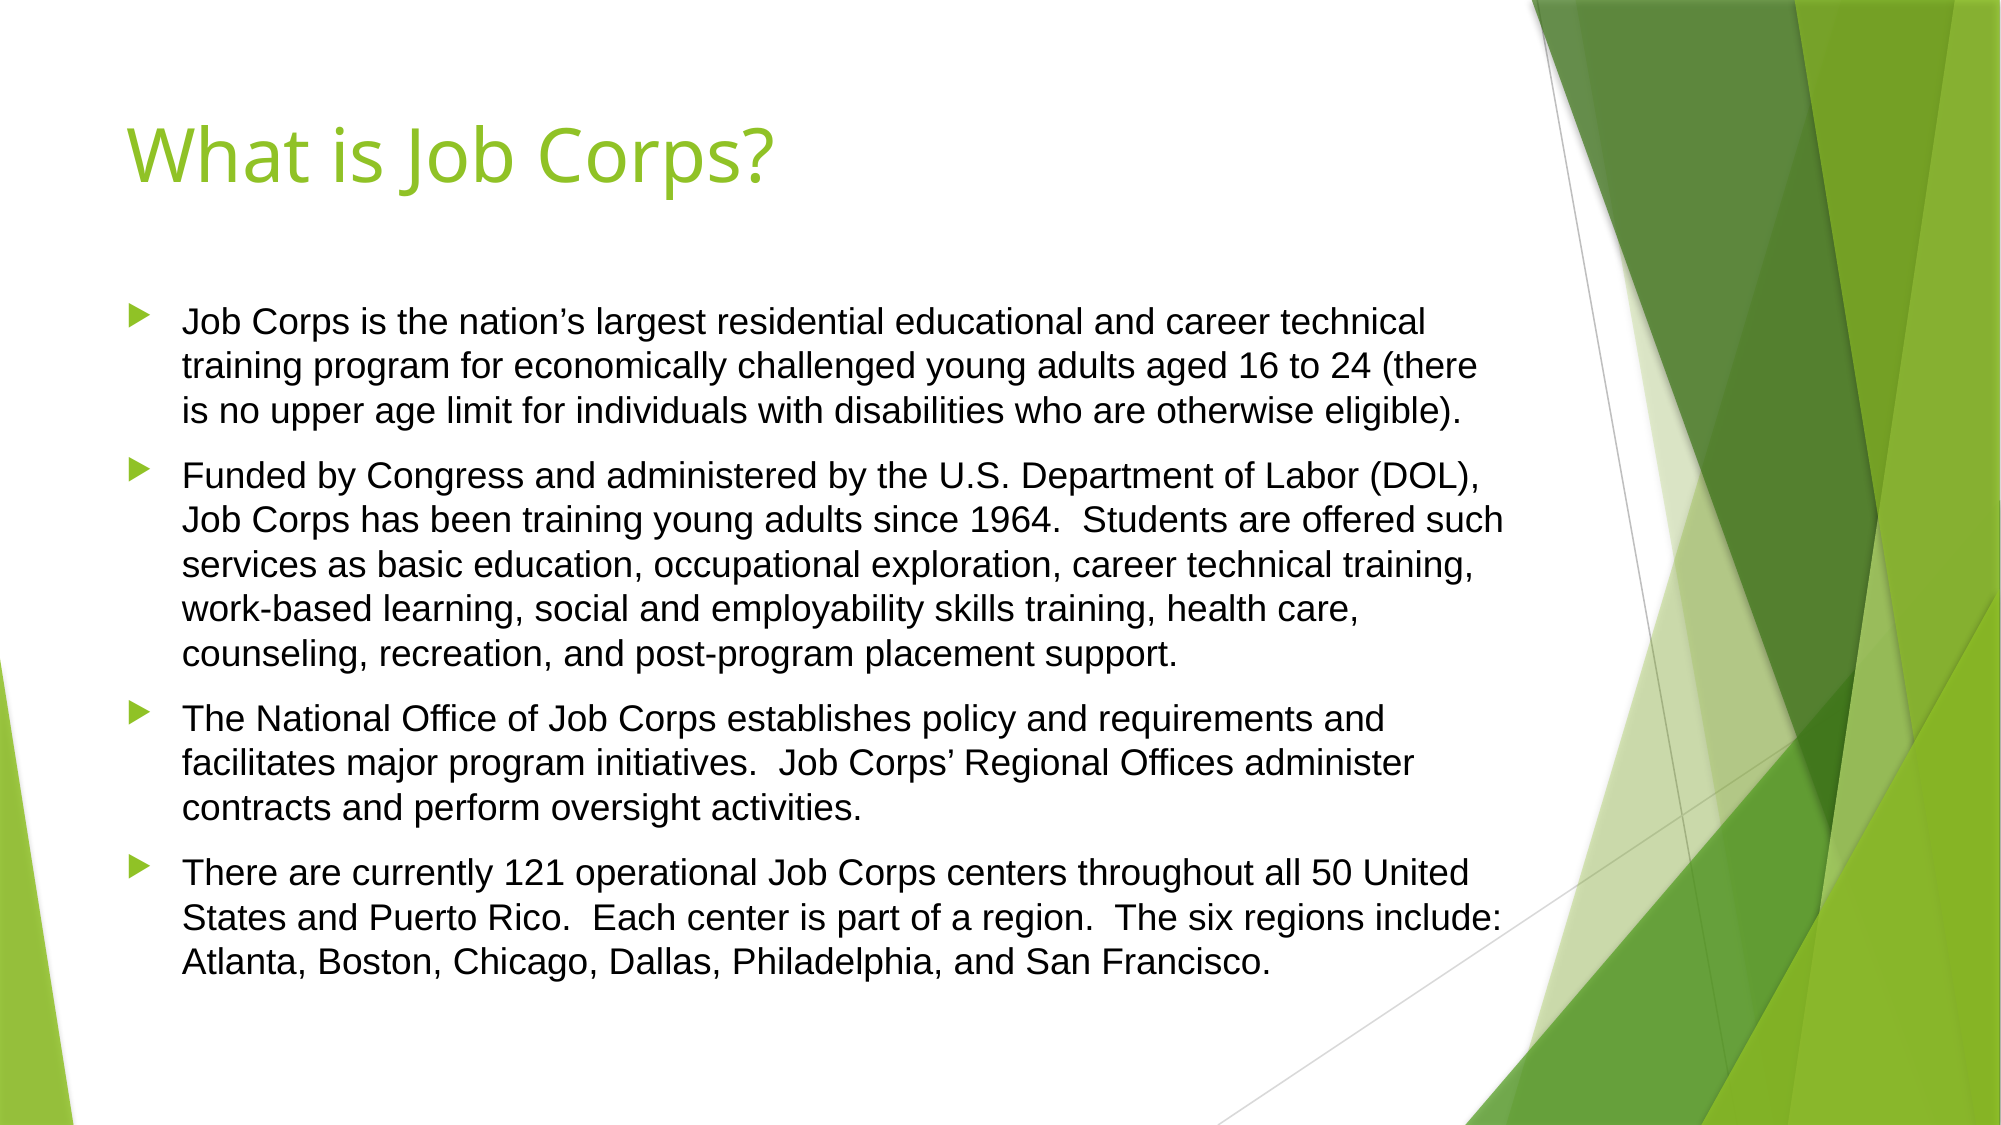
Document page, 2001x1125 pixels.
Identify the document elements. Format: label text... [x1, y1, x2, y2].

title What is Job Corps? [111, 99, 1522, 289]
list Job Corps is the nation’s largest residential educational and career technical training program for economically challenged young adults aged 16 to 24 (there is no upper age limit for individuals with disabilities who are otherwise eligible). Funded by Congress and administered by the U.S. Department of Labor (DOL), Job Corps has been training young adults since 1964. Students are offered such services as basic education, occupational exploration, career technical training, work-based learning, social and employability skills training, health care, counseling, recreation, and post-program placement support. The National Office of Job Corps establishes policy and requirements and facilitates major program initiatives. Job Corps’ Regional Offices administer contracts and perform oversight activities. There are currently 121 operational Job Corps centers throughout all 50 United States and Puerto Rico. Each center is part of a region. The six regions include: Atlanta, Boston, Chicago, Dallas, Philadelphia, and San Francisco. [111, 289, 1522, 992]
